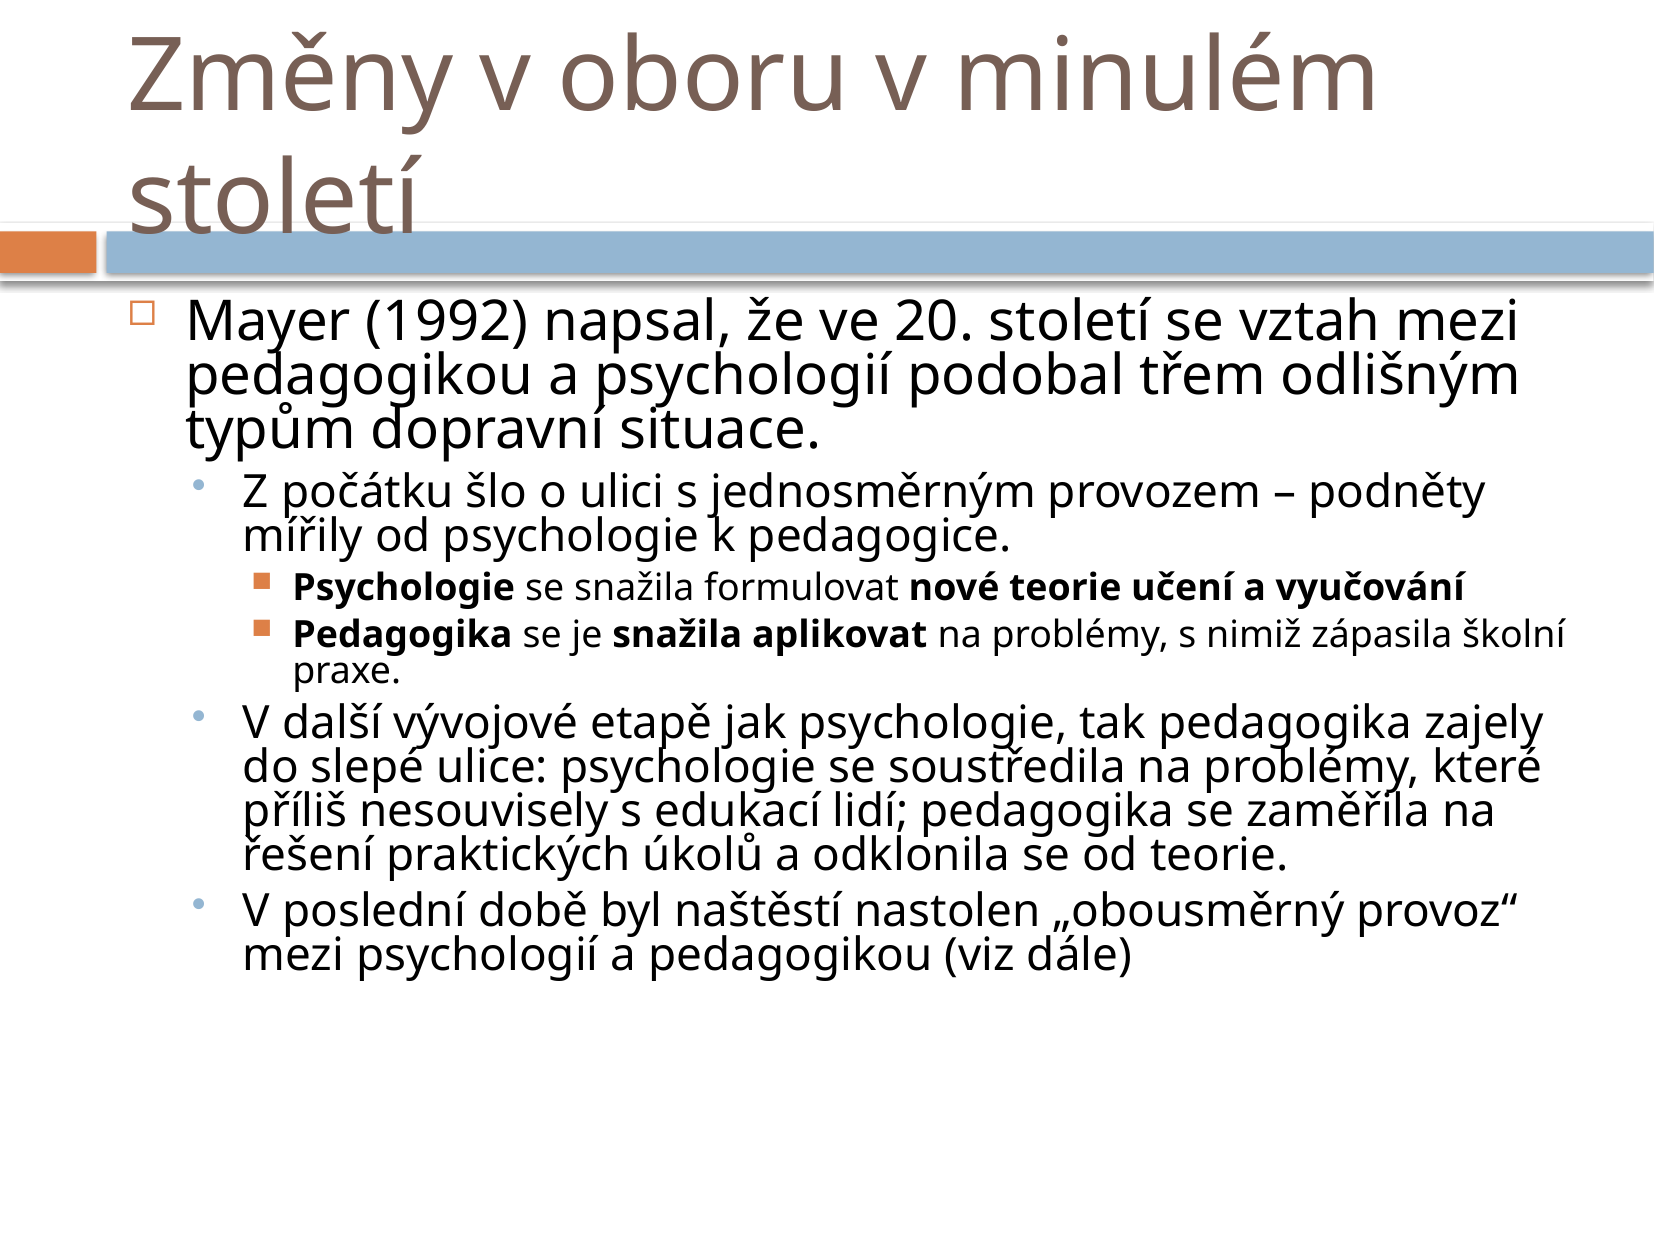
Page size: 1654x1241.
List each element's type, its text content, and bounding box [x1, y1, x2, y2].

title Změny v oboru v minulém století [110, 41, 1586, 221]
list Mayer (1992) napsal, že ve 20. století se vztah mezi pedagogikou a psychologií podobal třem odlišným typům dopravní situace. Z počátku šlo o ulici s jednosměrným provozem – podněty mířily od psychologie k pedagogice. Psychologie se snažila formulovat nové teorie učení a vyučování Pedagogika se je snažila aplikovat na problémy, s nimiž zápasila školní praxe. V další vývojové etapě jak psychologie, tak pedagogika zajely do slepé ulice: psychologie se soustředila na problémy, které příliš nesouvisely s edukací lidí; pedagogika se zaměřila na řešení praktických úkolů a odklonila se od teorie. V poslední době byl naštěstí nastolen „obousměrný provoz“ mezi psychologií a pedagogikou (viz dále) [110, 289, 1586, 1103]
